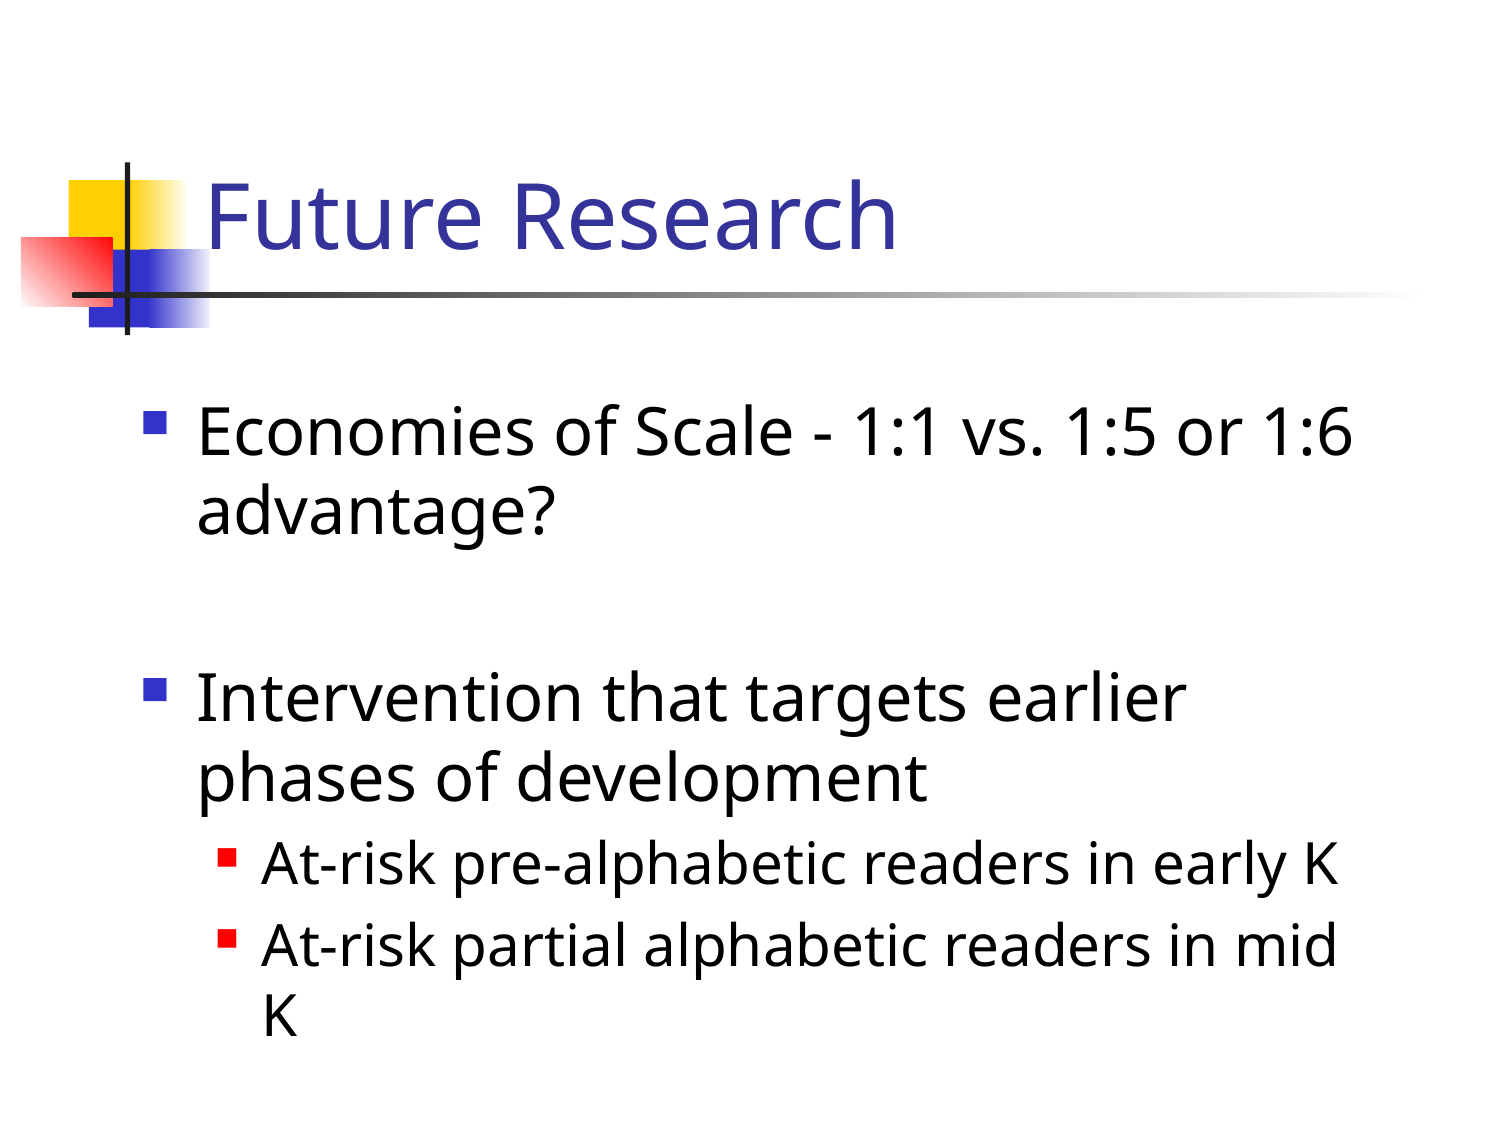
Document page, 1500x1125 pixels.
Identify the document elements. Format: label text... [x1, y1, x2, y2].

list Economies of Scale - 1:1 vs. 1:5 or 1:6 advantage? Intervention that targets earlier phases of development At-risk pre-alphabetic readers in early K At-risk partial alphabetic readers in mid K [125, 287, 1400, 1082]
title Future Research [188, 35, 1468, 275]
